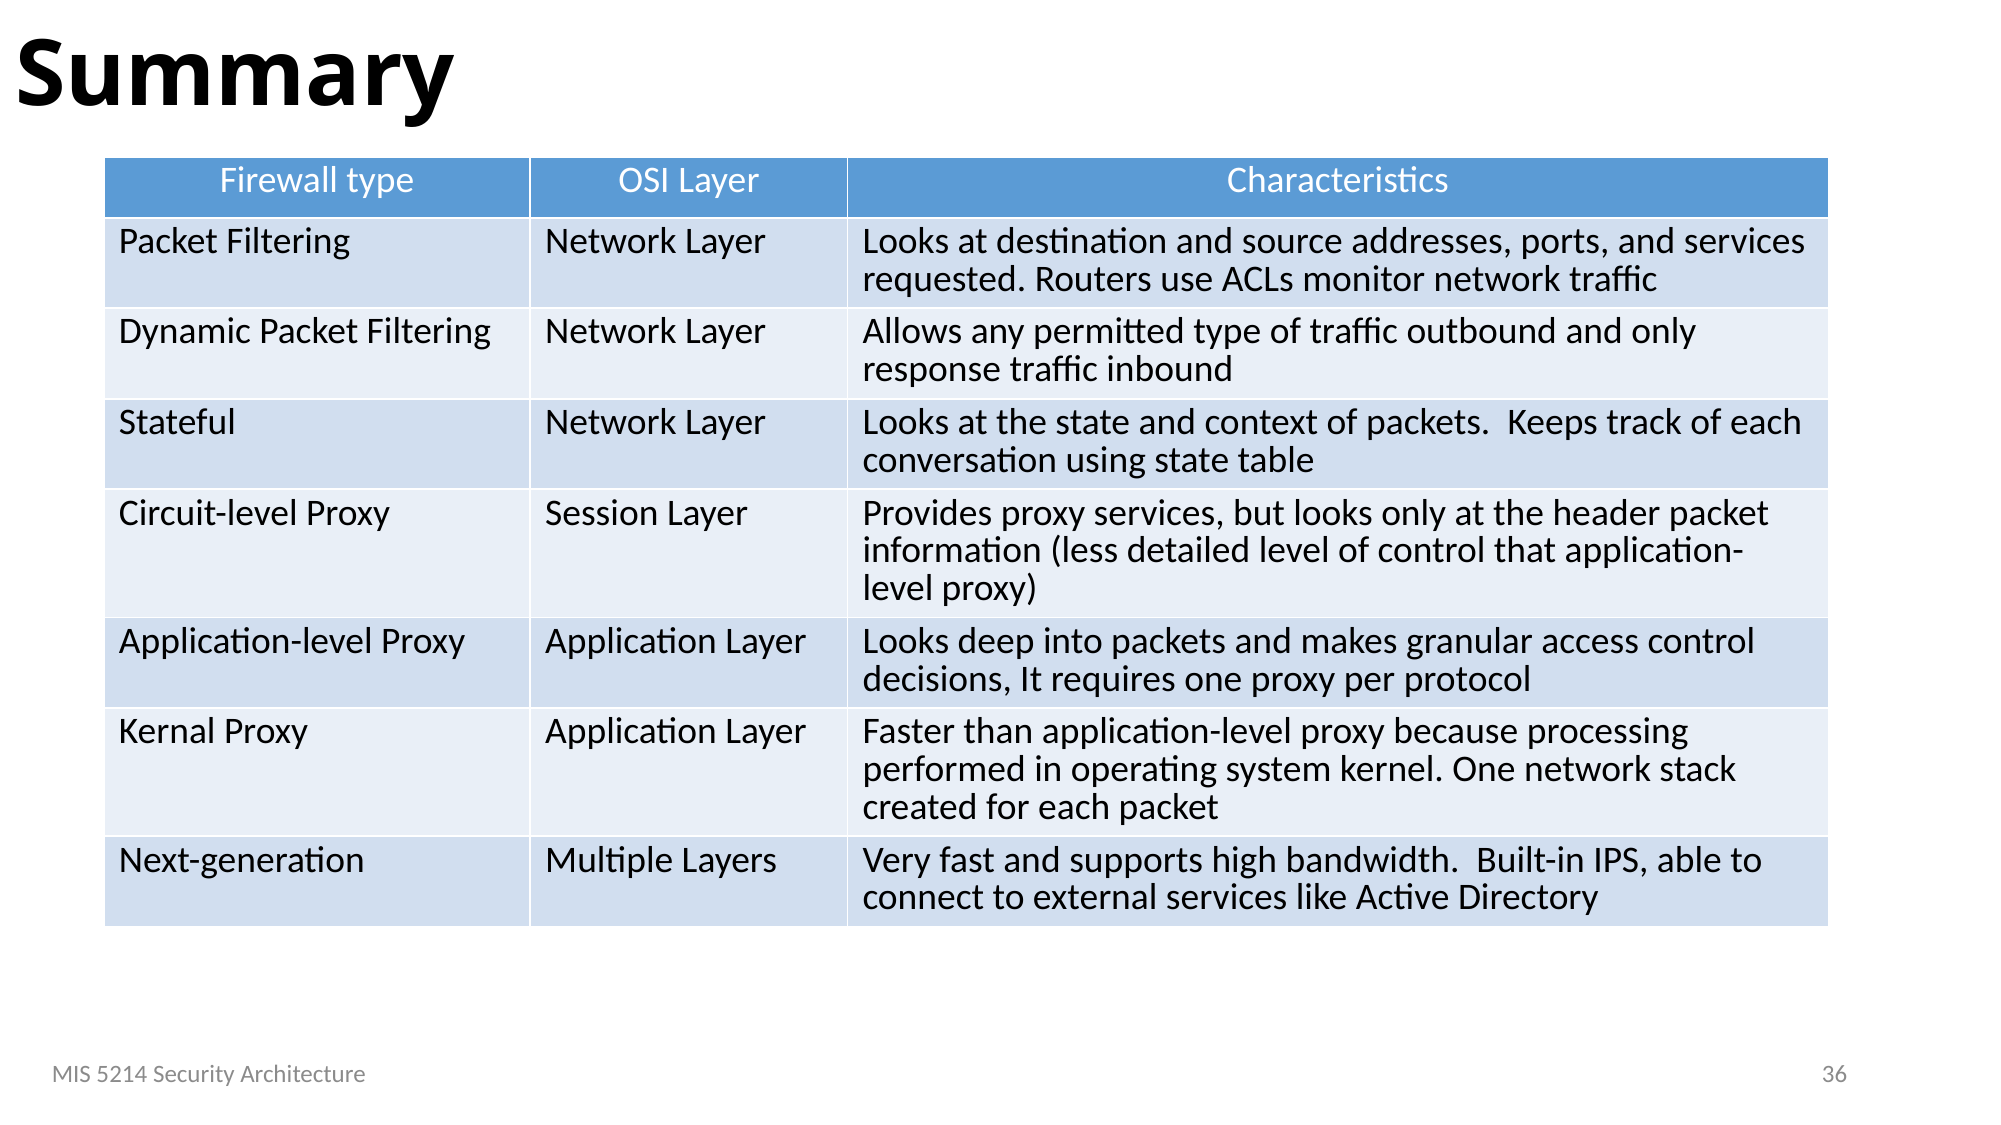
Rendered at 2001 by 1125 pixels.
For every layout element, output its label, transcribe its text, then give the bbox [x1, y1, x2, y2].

table_cell Multiple Layers [531, 837, 847, 926]
table_cell Dynamic Packet Filtering [105, 309, 529, 398]
table_cell Next-generation [105, 837, 529, 926]
table_cell Network Layer [531, 219, 847, 307]
footer MIS 5214 Security Architecture [36, 1042, 712, 1103]
table_cell Session Layer [531, 490, 847, 617]
table_cell Packet Filtering [105, 219, 529, 307]
table_cell Network Layer [531, 309, 847, 398]
table_cell Looks at destination and source addresses, ports, and services requested. Routers use ACLs monitor network traffic [848, 219, 1828, 307]
table_cell Allows any permitted type of traffic outbound and only response traffic inbound [848, 309, 1828, 398]
table_cell Stateful [105, 400, 529, 488]
slide_number 36 [1412, 1042, 1863, 1103]
table_header Firewall type [105, 158, 529, 217]
table_cell Looks deep into packets and makes granular access control decisions, It requires one proxy per protocol [848, 618, 1828, 707]
table_header OSI Layer [531, 158, 847, 217]
table_cell Network Layer [531, 400, 847, 488]
table_cell Kernal Proxy [105, 709, 529, 835]
table_cell Provides proxy services, but looks only at the header packet information (less detailed level of control that application-level proxy) [848, 490, 1828, 617]
table_cell Faster than application-level proxy because processing performed in operating system kernel. One network stack created for each packet [848, 709, 1828, 835]
table_cell Application Layer [531, 709, 847, 835]
table_cell Circuit-level Proxy [105, 490, 529, 617]
table_cell Application Layer [531, 618, 847, 707]
table_cell Looks at the state and context of packets. Keeps track of each conversation using state table [848, 400, 1828, 488]
table_header Characteristics [848, 158, 1828, 217]
title Summary [0, 3, 1725, 149]
table_cell Very fast and supports high bandwidth. Built-in IPS, able to connect to external services like Active Directory [848, 837, 1828, 926]
table_cell Application-level Proxy [105, 618, 529, 707]
